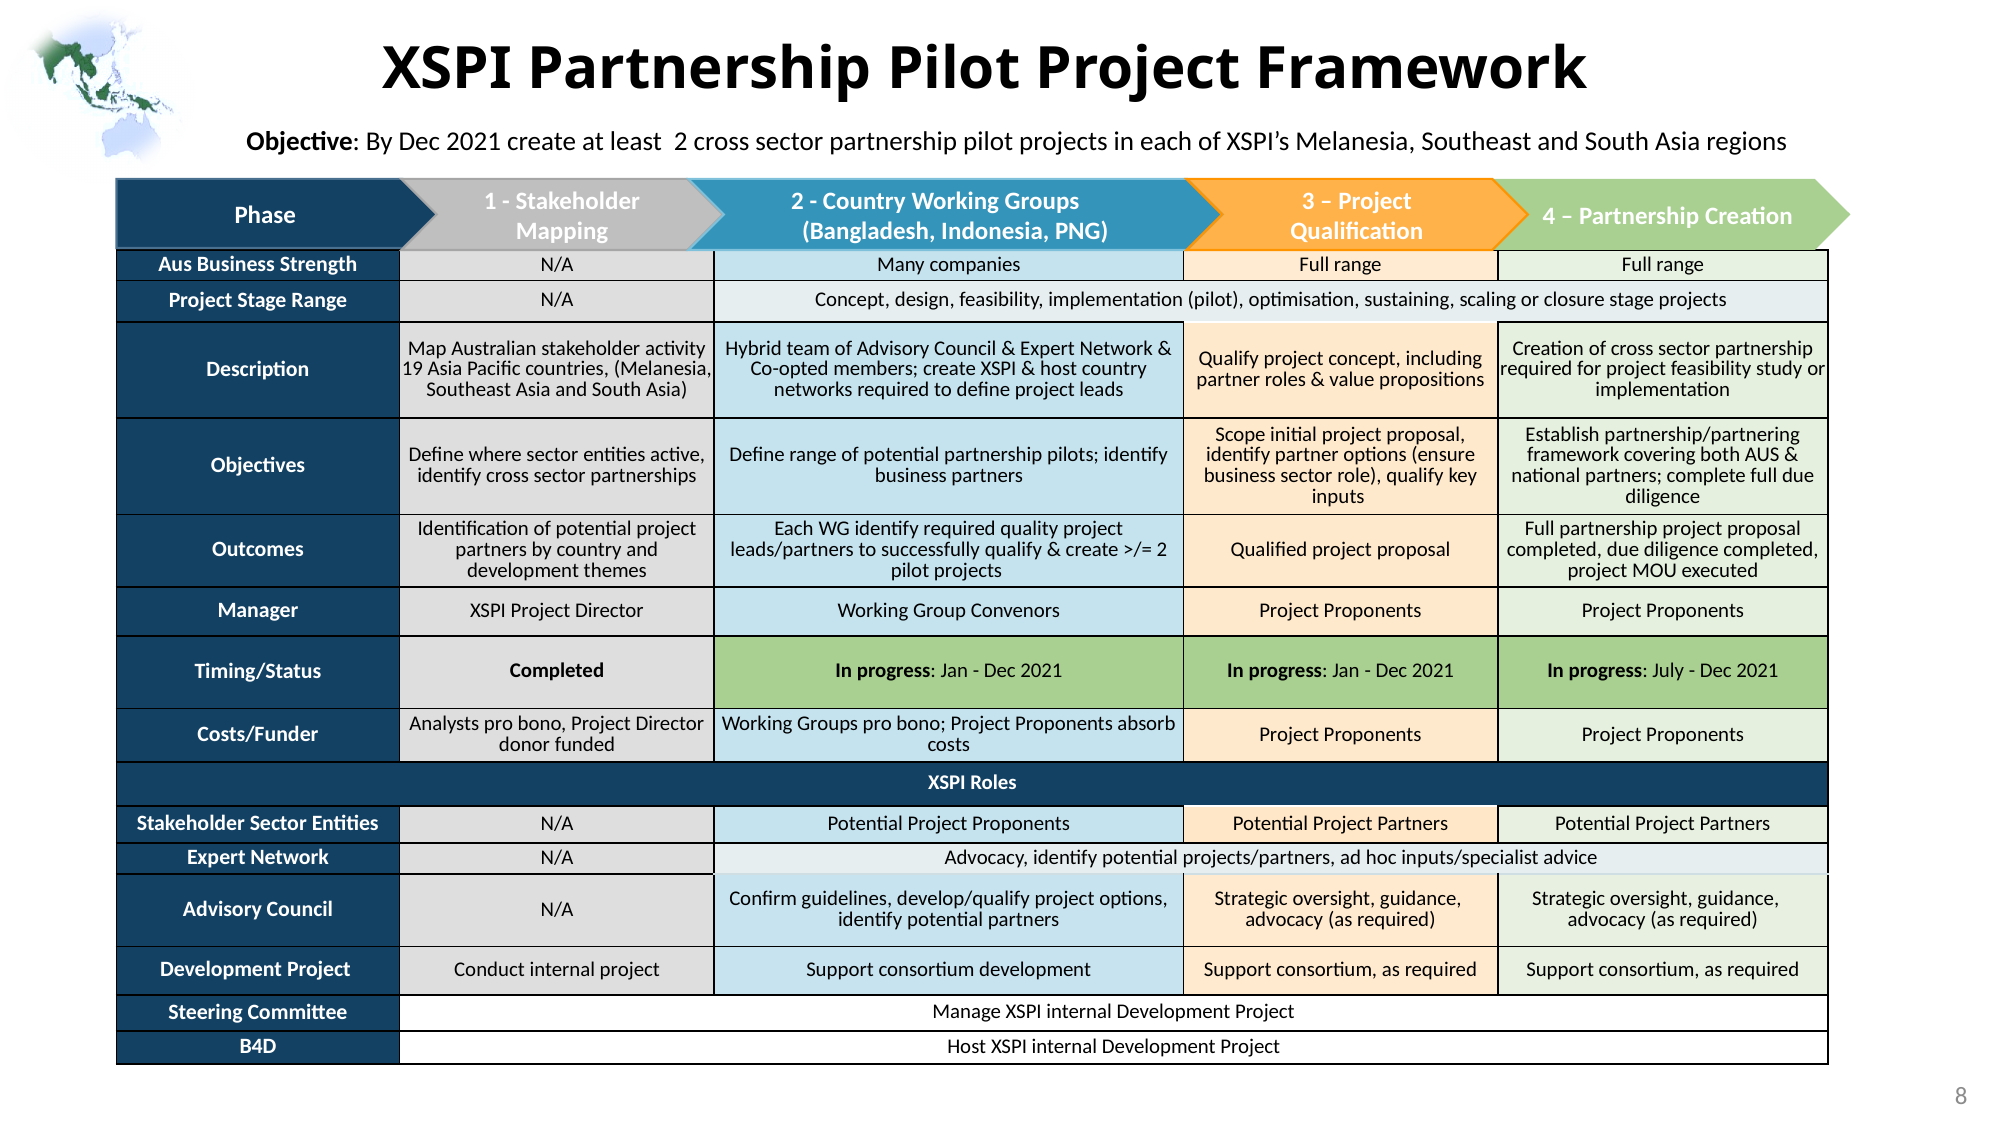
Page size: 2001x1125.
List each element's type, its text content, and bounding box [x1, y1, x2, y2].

table_cell Identification of potential project partners by country and development themes [400, 515, 713, 586]
table_cell Project Proponents [1499, 588, 1827, 635]
table_cell N/A [400, 875, 713, 946]
table_cell Project Proponents [1499, 709, 1827, 761]
table_cell Project Proponents [1184, 588, 1497, 635]
table_cell Description [117, 323, 399, 417]
table_cell In progress: July - Dec 2021 [1499, 637, 1827, 708]
text_box 3 – Project Qualification [1183, 177, 1530, 252]
table_cell Objectives [117, 419, 399, 514]
table_cell N/A [400, 281, 713, 321]
table_cell In progress: Jan - Dec 2021 [1184, 637, 1497, 708]
table_cell Hybrid team of Advisory Council & Expert Network & Co-opted members; create XSPI & host country networks required to define project leads [715, 323, 1183, 417]
table_cell Support consortium, as required [1499, 947, 1827, 994]
table_cell Support consortium, as required [1184, 947, 1497, 994]
table_cell Working Group Convenors [715, 588, 1183, 635]
table_cell Strategic oversight, guidance, advocacy (as required) [1499, 875, 1827, 946]
table_cell Host XSPI internal Development Project [400, 1032, 1827, 1063]
table_cell Timing/Status [117, 637, 399, 708]
table_cell B4D [117, 1032, 399, 1063]
title XSPI Partnership Pilot Project Framework [200, 8, 1975, 130]
table_cell Working Groups pro bono; Project Proponents absorb costs [715, 709, 1183, 761]
table_cell Creation of cross sector partnership required for project feasibility study or implementation [1499, 323, 1827, 417]
table_cell Stakeholder Sector Entities [117, 807, 399, 842]
table_cell Project Stage Range [117, 281, 399, 321]
table_cell N/A [400, 844, 713, 873]
table_cell Support consortium development [715, 947, 1183, 994]
table_cell Costs/Funder [117, 709, 399, 761]
table_cell Define where sector entities active, identify cross sector partnerships [400, 419, 713, 514]
table_cell Outcomes [117, 515, 399, 586]
table_header Full range [1499, 251, 1827, 280]
table_cell Expert Network [117, 844, 399, 873]
table_cell Confirm guidelines, develop/qualify project options, identify potential partners [715, 875, 1183, 946]
table_cell Advocacy, identify potential projects/partners, ad hoc inputs/specialist advice [715, 844, 1827, 873]
table_header Full range [1184, 252, 1497, 280]
table_cell Each WG identify required quality project leads/partners to successfully qualify & create >/= 2 pilot projects [715, 515, 1183, 586]
table_cell Potential Project Proponents [715, 807, 1183, 842]
table_cell Manager [117, 588, 399, 635]
table_cell Map Australian stakeholder activity 19 Asia Pacific countries, (Melanesia, Southeast Asia and South Asia) [400, 323, 713, 417]
table_cell Concept, design, feasibility, implementation (pilot), optimisation, sustaining, scaling or closure stage projects [715, 281, 1827, 321]
slide_number 8 [1532, 1065, 1983, 1125]
table_cell Define range of potential partnership pilots; identify business partners [715, 419, 1183, 514]
text_box Objective: By Dec 2021 create at least 2 cross sector partnership pilot projects in each of XSPI’s Melanesia, Southeast and South Asia regions [200, 115, 1882, 164]
text_box Phase [115, 177, 434, 250]
table_header N/A [400, 252, 713, 280]
table_cell Establish partnership/partnering framework covering both AUS & national partners; complete full due diligence [1499, 419, 1827, 514]
table_cell Full partnership project proposal completed, due diligence completed, project MOU executed [1499, 515, 1827, 586]
table_cell XSPI Project Director [400, 588, 713, 635]
text_box 4 – Partnership Creation [1493, 177, 1852, 252]
table_cell Analysts pro bono, Project Director donor funded [400, 709, 713, 761]
table_cell Development Project [117, 947, 399, 994]
table_cell Strategic oversight, guidance, advocacy (as required) [1184, 875, 1497, 946]
table_cell Steering Committee [117, 996, 399, 1030]
table_cell Conduct internal project [400, 947, 713, 994]
text_box 1 - Stakeholder Mapping [398, 177, 721, 252]
text_box 2 - Country Working Groups (Bangladesh, Indonesia, PNG) [685, 177, 1219, 252]
table_cell Project Proponents [1184, 709, 1497, 761]
table_header Aus Business Strength [117, 251, 399, 280]
table_cell Qualified project proposal [1184, 515, 1497, 586]
table_cell Completed [400, 637, 713, 708]
table_cell Scope initial project proposal, identify partner options (ensure business sector role), qualify key inputs [1184, 419, 1497, 514]
table_cell Manage XSPI internal Development Project [400, 996, 1827, 1030]
table_cell XSPI Roles [117, 763, 1827, 805]
table_cell In progress: Jan - Dec 2021 [715, 637, 1183, 708]
table_header Many companies [715, 252, 1183, 280]
table_cell Potential Project Partners [1184, 807, 1497, 842]
picture [0, 2, 200, 188]
table_cell Advisory Council [117, 875, 399, 946]
table_cell N/A [400, 807, 713, 842]
table_cell Potential Project Partners [1499, 807, 1827, 842]
table_cell Qualify project concept, including partner roles & value propositions [1184, 323, 1497, 417]
